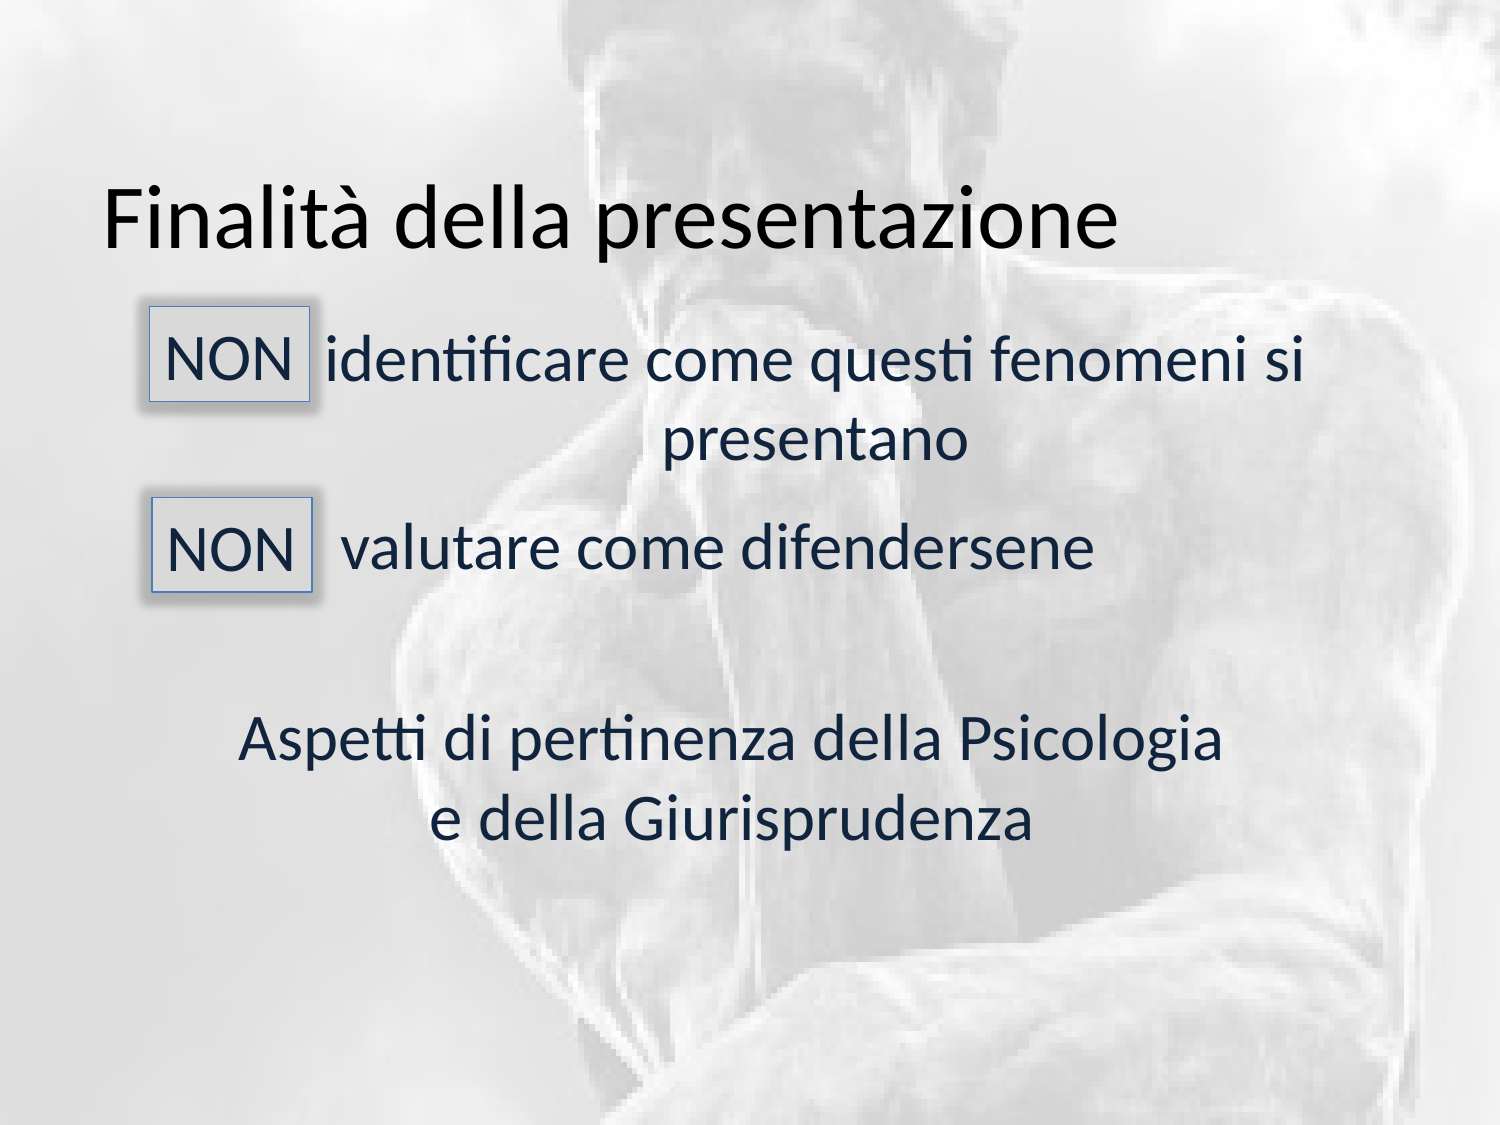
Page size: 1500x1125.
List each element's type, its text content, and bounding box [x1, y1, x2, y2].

text_box valutare come difendersene [193, 495, 1244, 691]
text_box Aspetti di pertinenza della Psicologia e della Giurisprudenza [207, 686, 1258, 881]
text_box NON [151, 497, 313, 593]
text_box NON [149, 306, 310, 402]
subtitle identificare come questi fenomeni si presentano [241, 306, 1389, 502]
title Finalità della presentazione [67, 116, 1156, 307]
